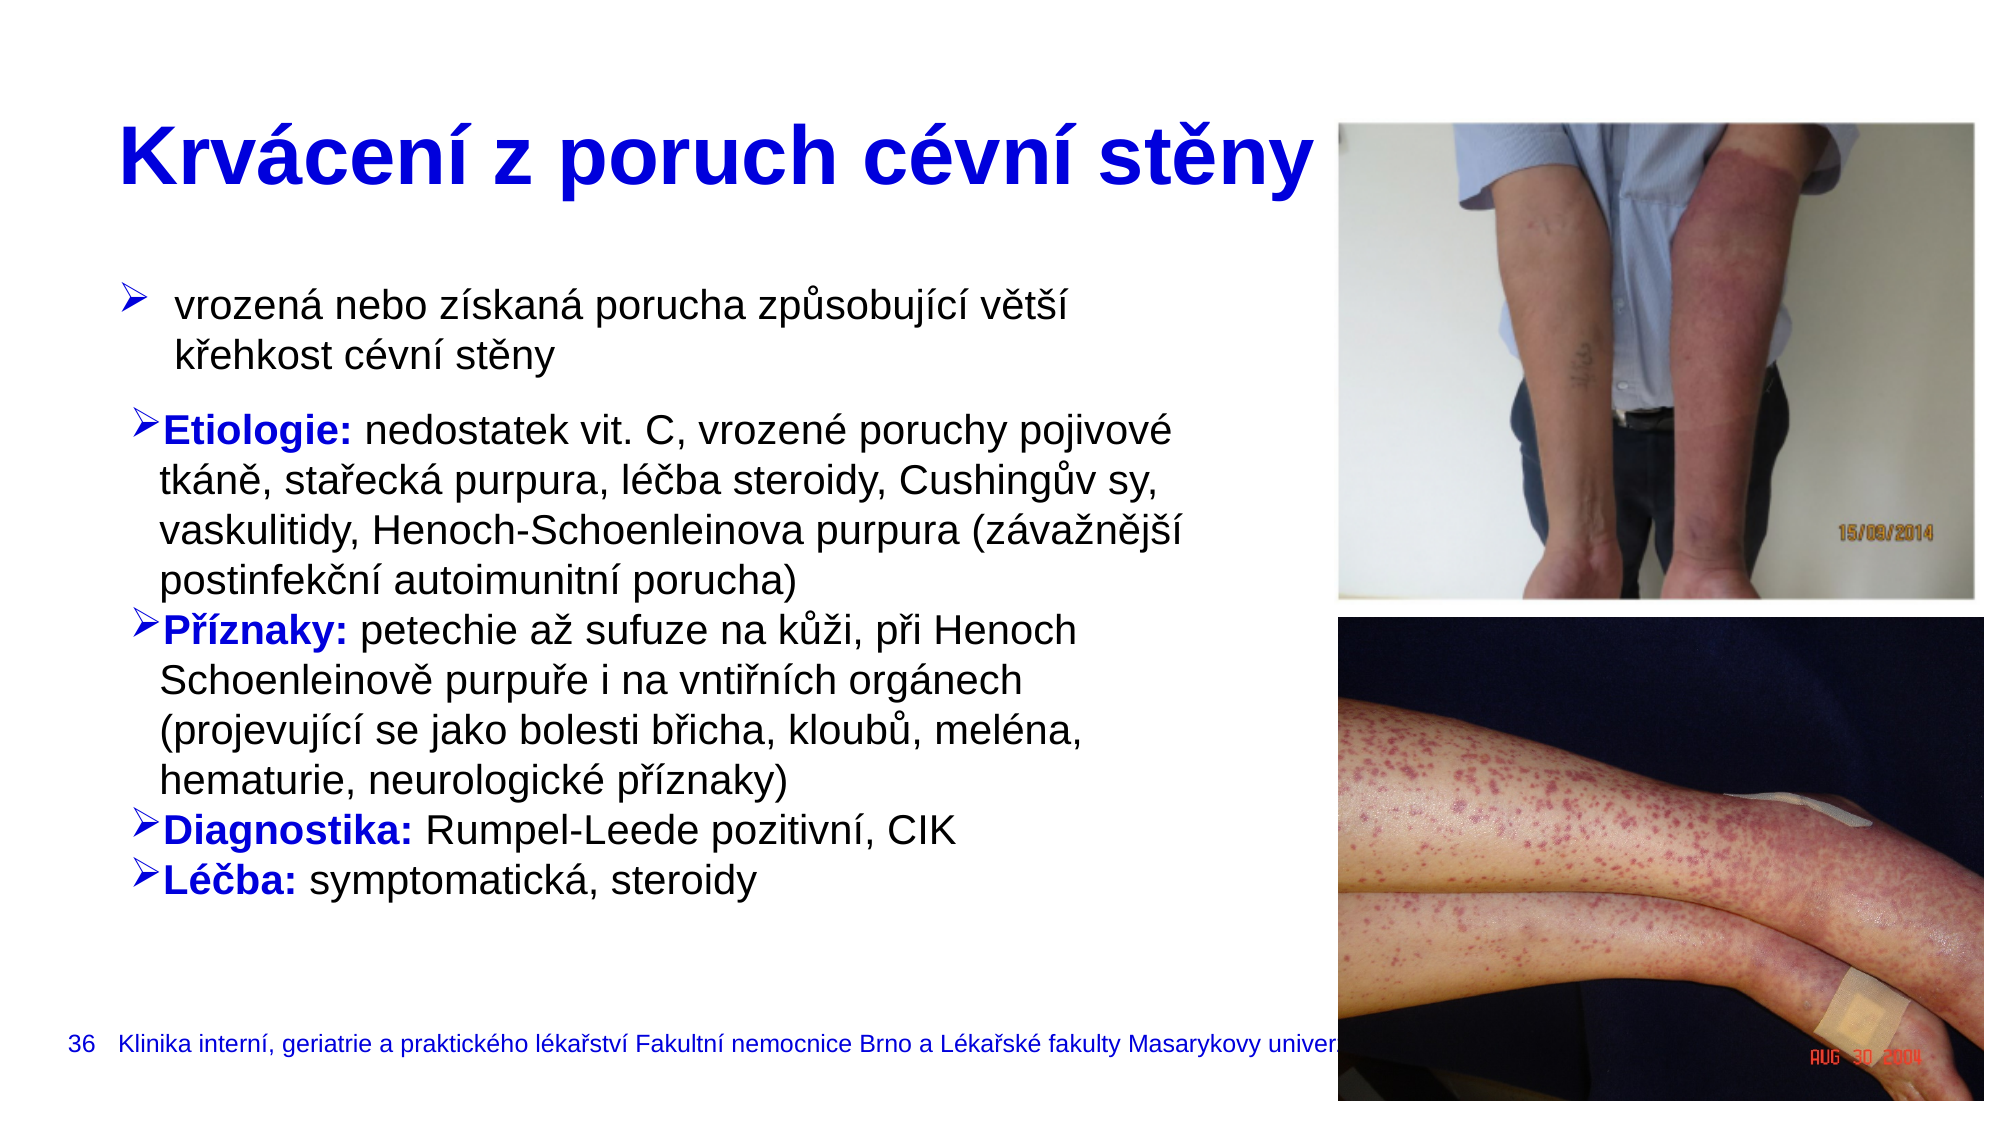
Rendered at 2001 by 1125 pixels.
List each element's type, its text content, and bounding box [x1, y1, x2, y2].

picture [1338, 616, 1985, 1102]
title Krvácení z poruch cévní stěny [118, 118, 1332, 193]
footer Klinika interní, geriatrie a praktického lékařství Fakultní nemocnice Brno a Lékařské fakulty Masarykovy univerzity [118, 1021, 1333, 1063]
picture [1334, 117, 1980, 606]
slide_number 36 [67, 1021, 110, 1063]
list vrozená nebo získaná porucha způsobující větší křehkost cévní stěny Etiologie: nedostatek vit. C, vrozené poruchy pojivové tkáně, stařecká purpura, léčba steroidy, Cushingův sy, vaskulitidy, Henoch-Schoenleinova purpura (závažnější postinfekční autoimunitní porucha) Příznaky: petechie až sufuze na kůži, při Henoch Schoenleinově purpuře i na vntiřních orgánech (projevující se jako bolesti břicha, kloubů, meléna, hematurie, neurologické příznaky) Diagnostika: Rumpel-Leede pozitivní, CIK Léčba: symptomatická, steroidy [118, 277, 1224, 957]
